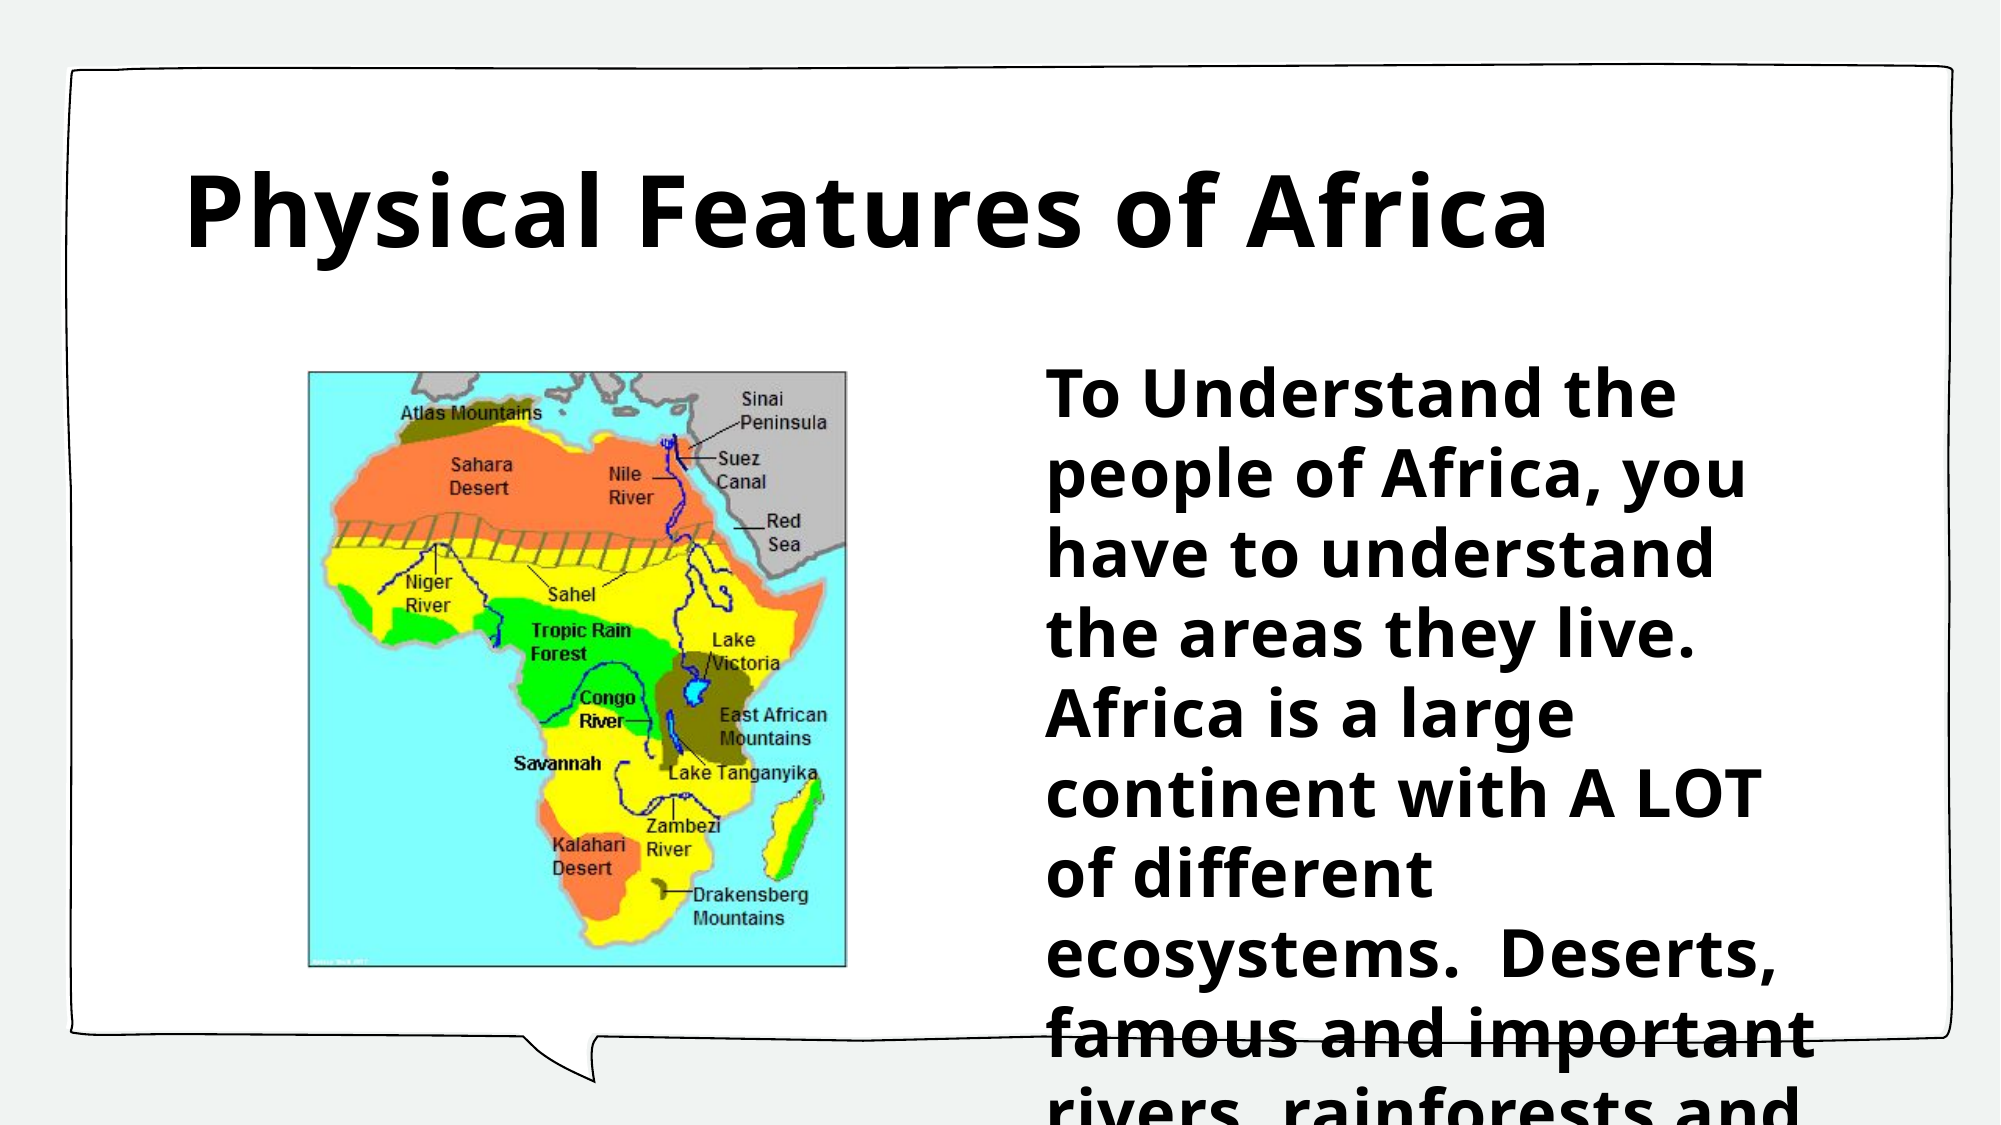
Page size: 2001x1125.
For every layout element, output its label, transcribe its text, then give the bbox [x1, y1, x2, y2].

title Physical Features of Africa [167, 91, 1863, 324]
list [307, 370, 848, 969]
list To Understand the people of Africa, you have to understand the areas they live. Africa is a large continent with A LOT of different ecosystems. Deserts, famous and important rivers, rainforests and savannah all create a very different lifestyle! [1030, 343, 1863, 996]
